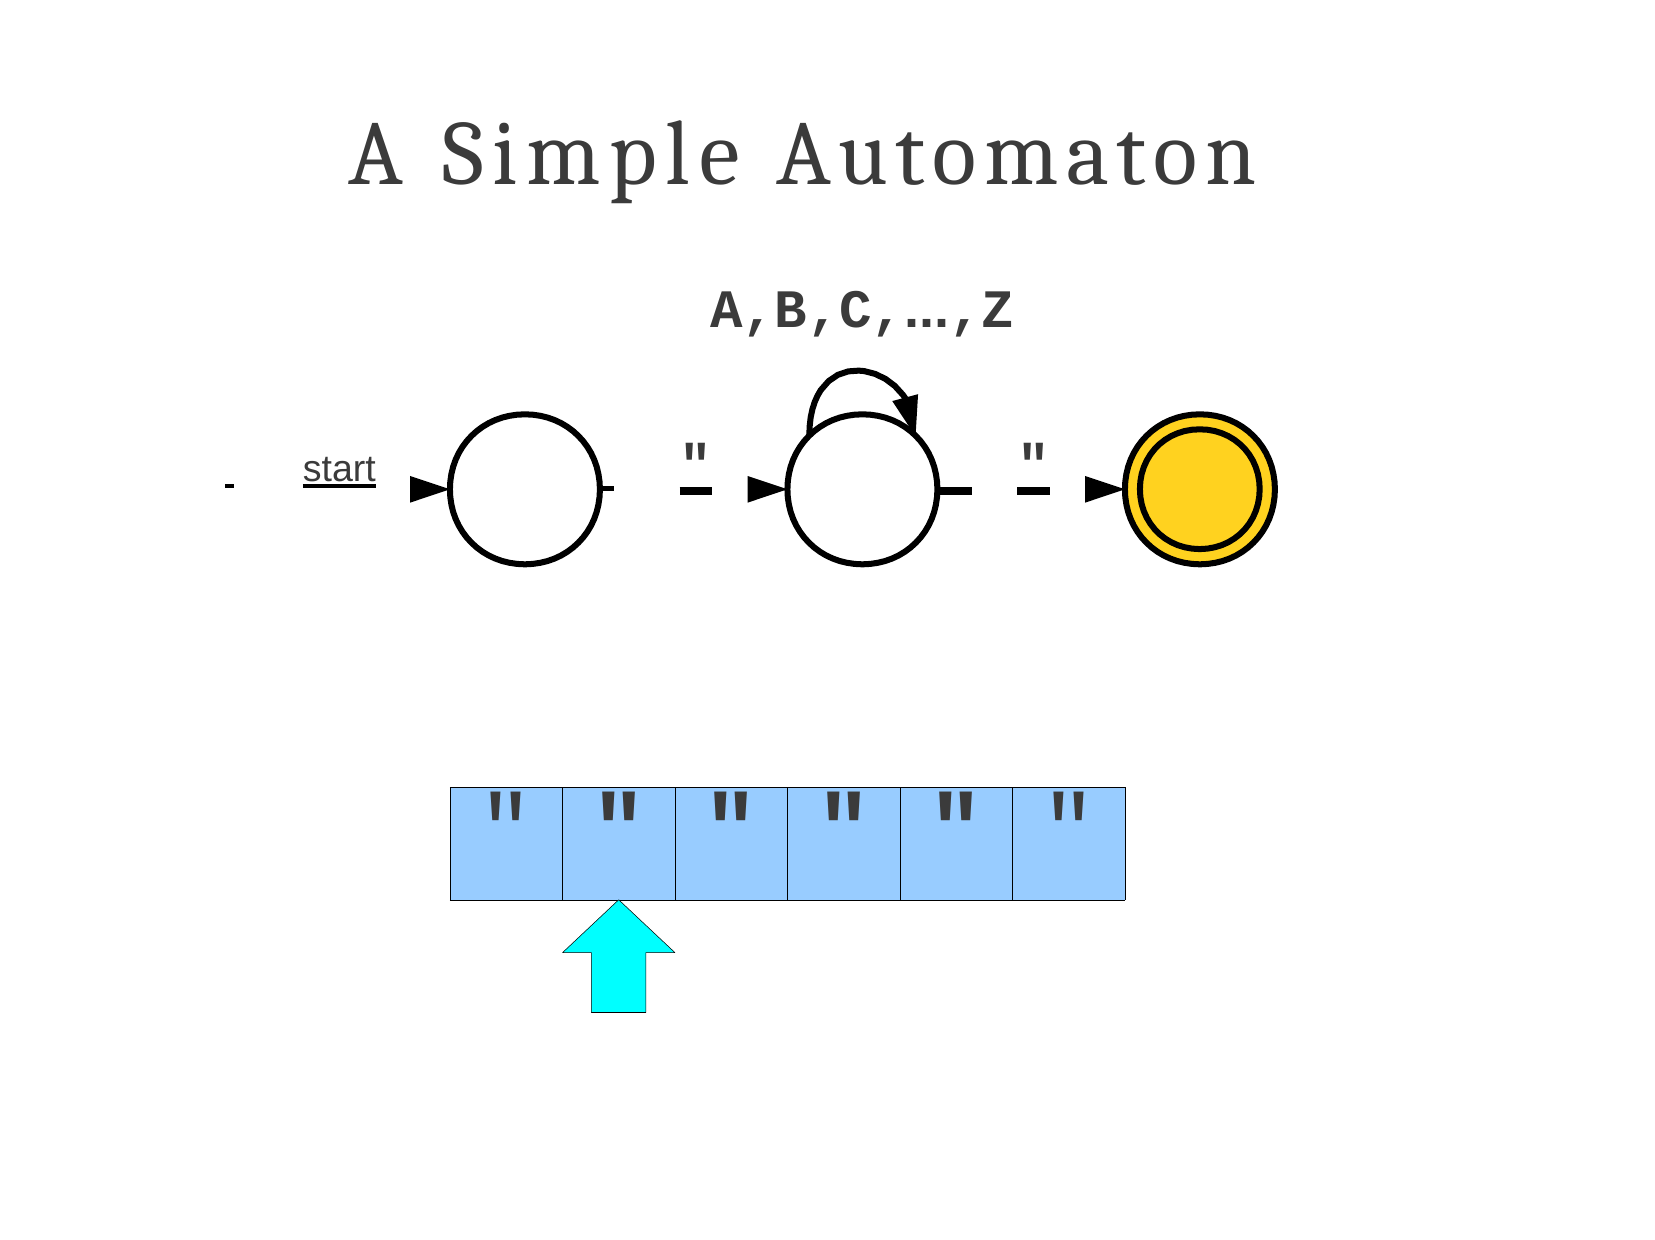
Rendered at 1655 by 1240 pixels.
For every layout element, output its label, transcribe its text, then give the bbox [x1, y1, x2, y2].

text_box A,B,C,...,Z [707, 301, 1017, 339]
table_header " [451, 788, 562, 900]
text_box " " [597, 426, 1089, 494]
table_header " [676, 788, 787, 900]
table_header " [788, 788, 900, 900]
table_header " [1013, 788, 1125, 900]
text_box [747, 494, 774, 503]
text_box [410, 477, 451, 503]
text_box start [222, 441, 414, 489]
text_box [892, 394, 919, 437]
text_box [449, 414, 600, 565]
text_box [1085, 477, 1126, 503]
text_box [809, 370, 905, 437]
table_header " [563, 788, 675, 900]
table_header " [901, 788, 1012, 900]
text_box [562, 899, 676, 1013]
text_box [1124, 414, 1275, 565]
text_box [840, 414, 904, 426]
title A Simple Automaton [346, 91, 1306, 301]
text_box [1139, 429, 1260, 550]
text_box [787, 494, 938, 565]
